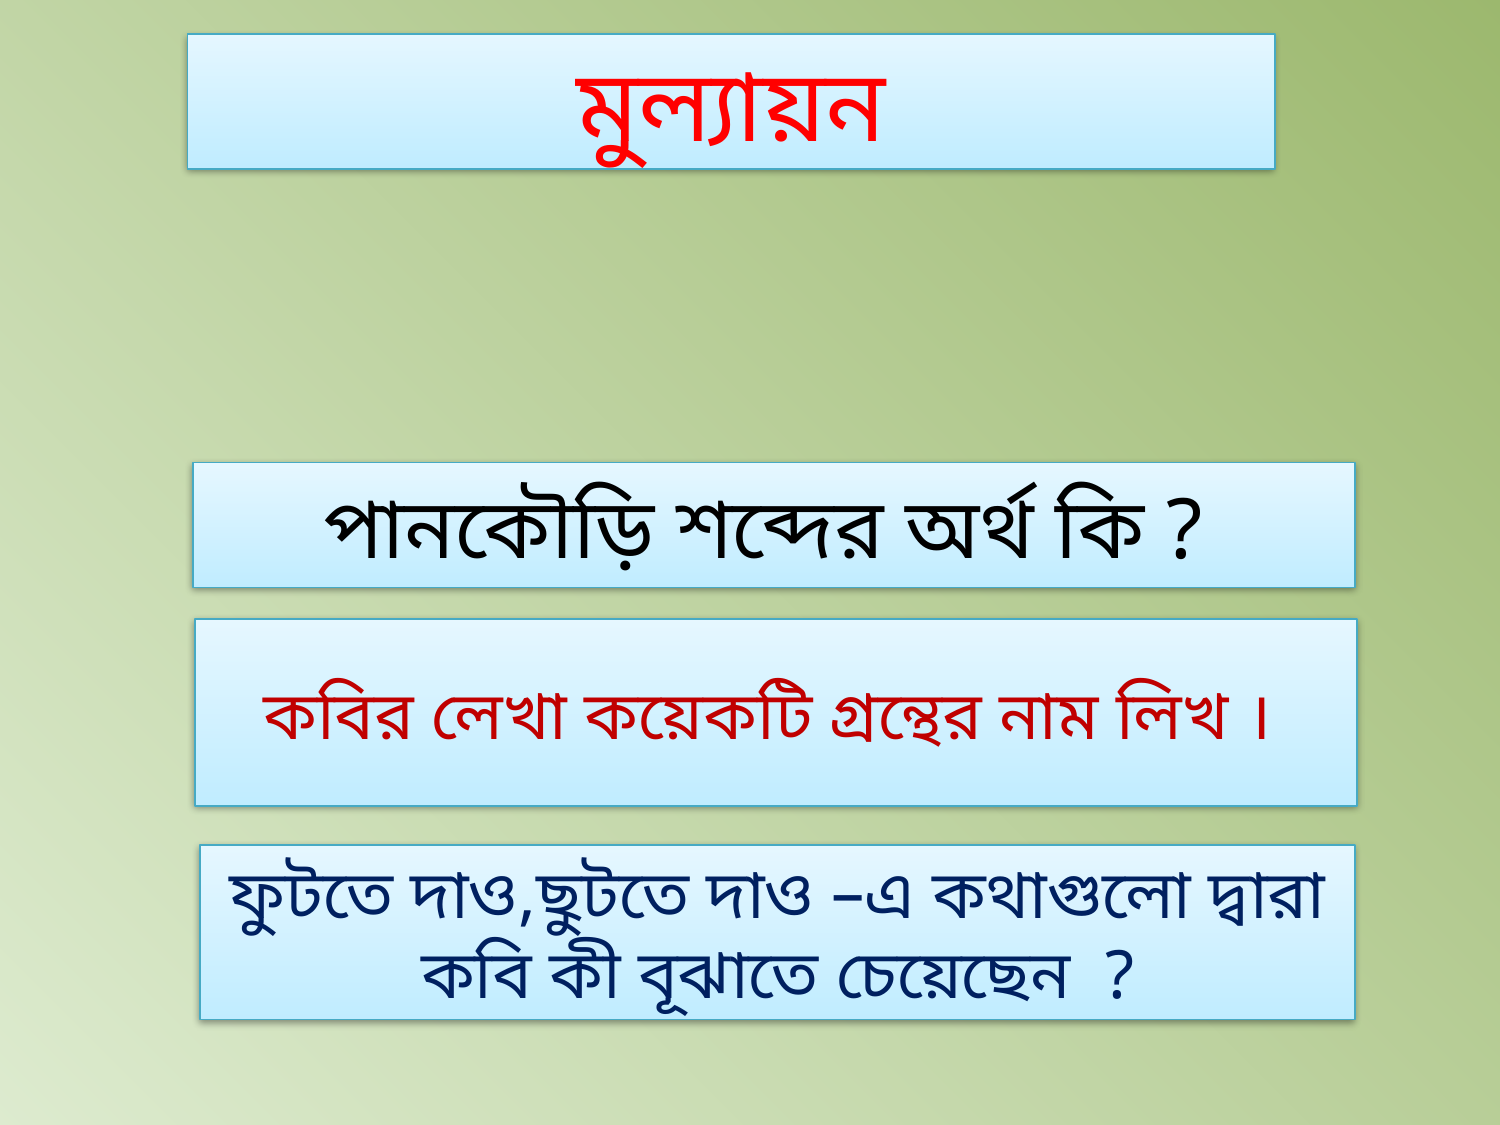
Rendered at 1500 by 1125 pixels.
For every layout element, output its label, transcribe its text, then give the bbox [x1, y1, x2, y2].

text_box মুল্যায়ন [187, 33, 1276, 170]
text_box পানকৌড়ি শব্দের অর্থ কি ? [192, 462, 1356, 588]
text_box ফুটতে দাও,ছুটতে দাও –এ কথাগুলো দ্বারা কবি কী বূঝাতে চেয়েছেন ? [199, 844, 1356, 1020]
text_box কবির লেখা কয়েকটি গ্রন্থের নাম লিখ । [194, 618, 1358, 807]
